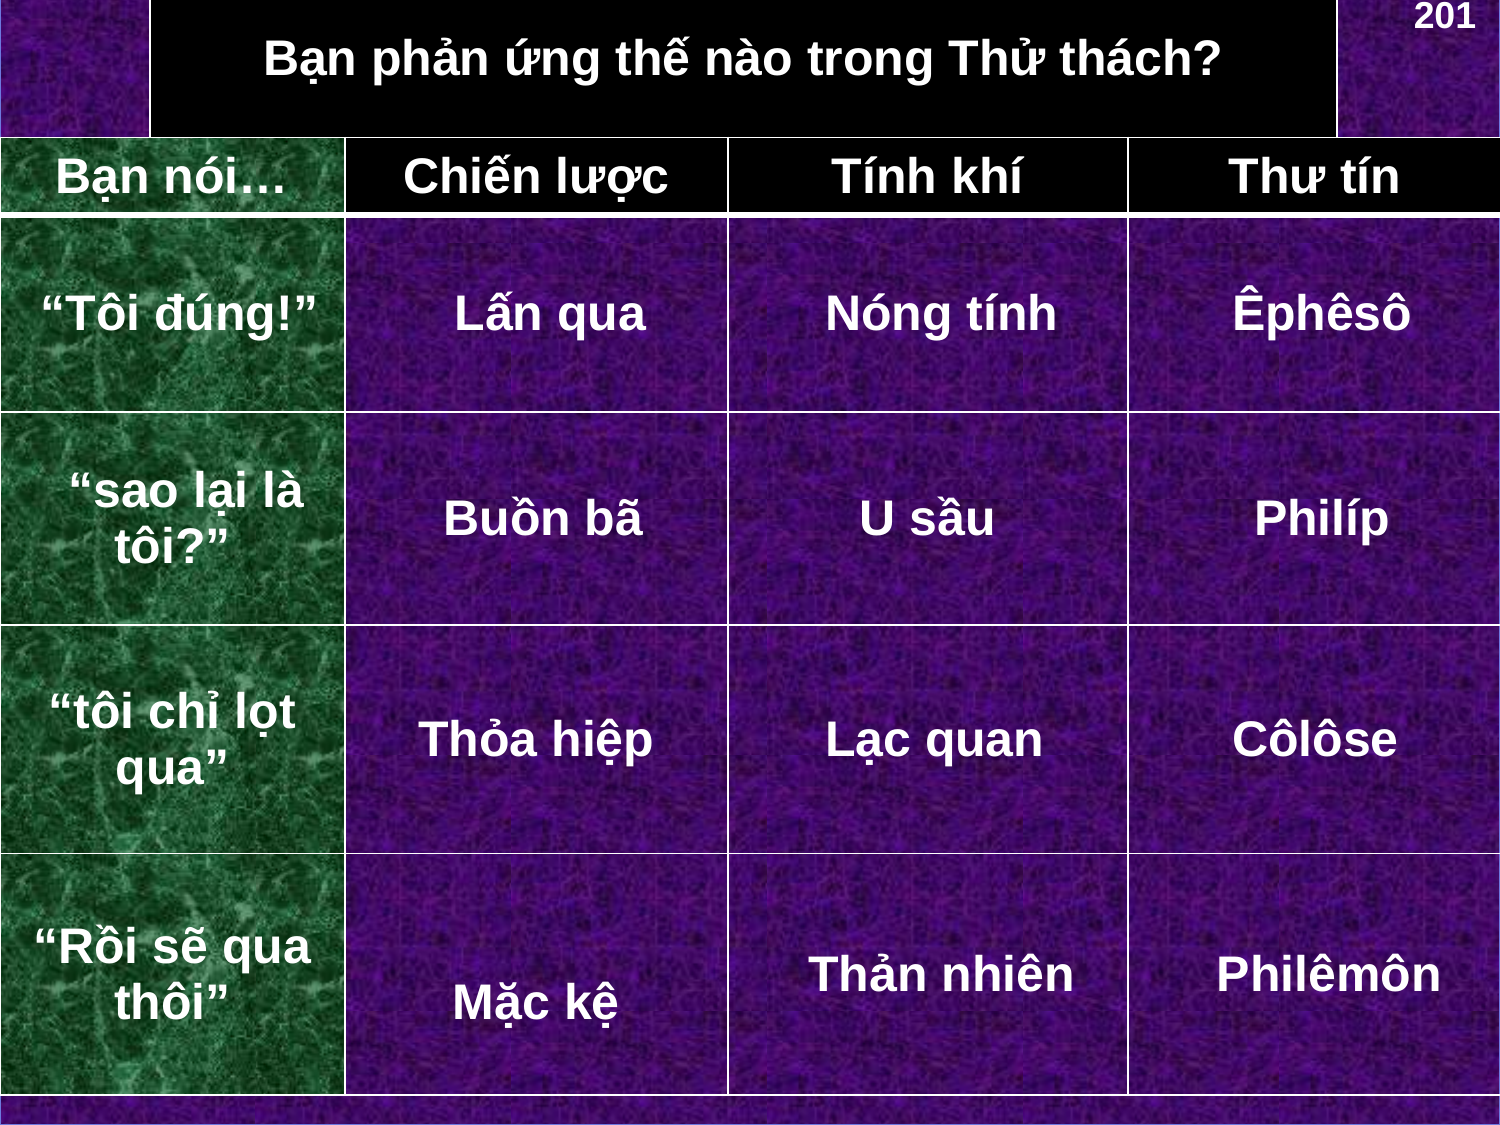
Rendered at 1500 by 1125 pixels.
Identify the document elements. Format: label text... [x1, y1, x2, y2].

table_cell “sao lại là tôi?” [1, 413, 344, 624]
table_cell Thỏa hiệp [346, 626, 727, 853]
title Bạn phản ứng thế nào trong Thử thách? [150, 0, 1338, 137]
table_cell Lạc quan [729, 626, 1127, 853]
table_header Thư tín [1129, 138, 1500, 212]
table_cell Lấn qua [346, 218, 727, 411]
text_box [0, 0, 150, 137]
table_cell Côlôse [1129, 626, 1500, 853]
table_header Chiến lược [346, 138, 727, 212]
table_cell “Rồi sẽ qua thôi” [1, 854, 344, 1094]
table_cell “Tôi đúng!” [1, 218, 344, 411]
table_cell Thản nhiên [729, 854, 1127, 1094]
table_cell “tôi chỉ lọt qua” [1, 626, 344, 853]
table_cell Philíp [1129, 413, 1500, 624]
table_header Bạn nói… [1, 138, 344, 212]
text_box 201 [1398, 0, 1491, 44]
table_cell Buồn bã [346, 413, 727, 624]
text_box [1338, 0, 1500, 137]
text_box [0, 1096, 1500, 1125]
table_cell Nóng tính [729, 218, 1127, 411]
table_cell Mặc kệ [346, 854, 727, 1094]
table_cell Philêmôn [1129, 854, 1500, 1094]
table_cell Êphêsô [1129, 218, 1500, 411]
table_header Tính khí [729, 138, 1127, 212]
table_cell U sầu [729, 413, 1127, 624]
